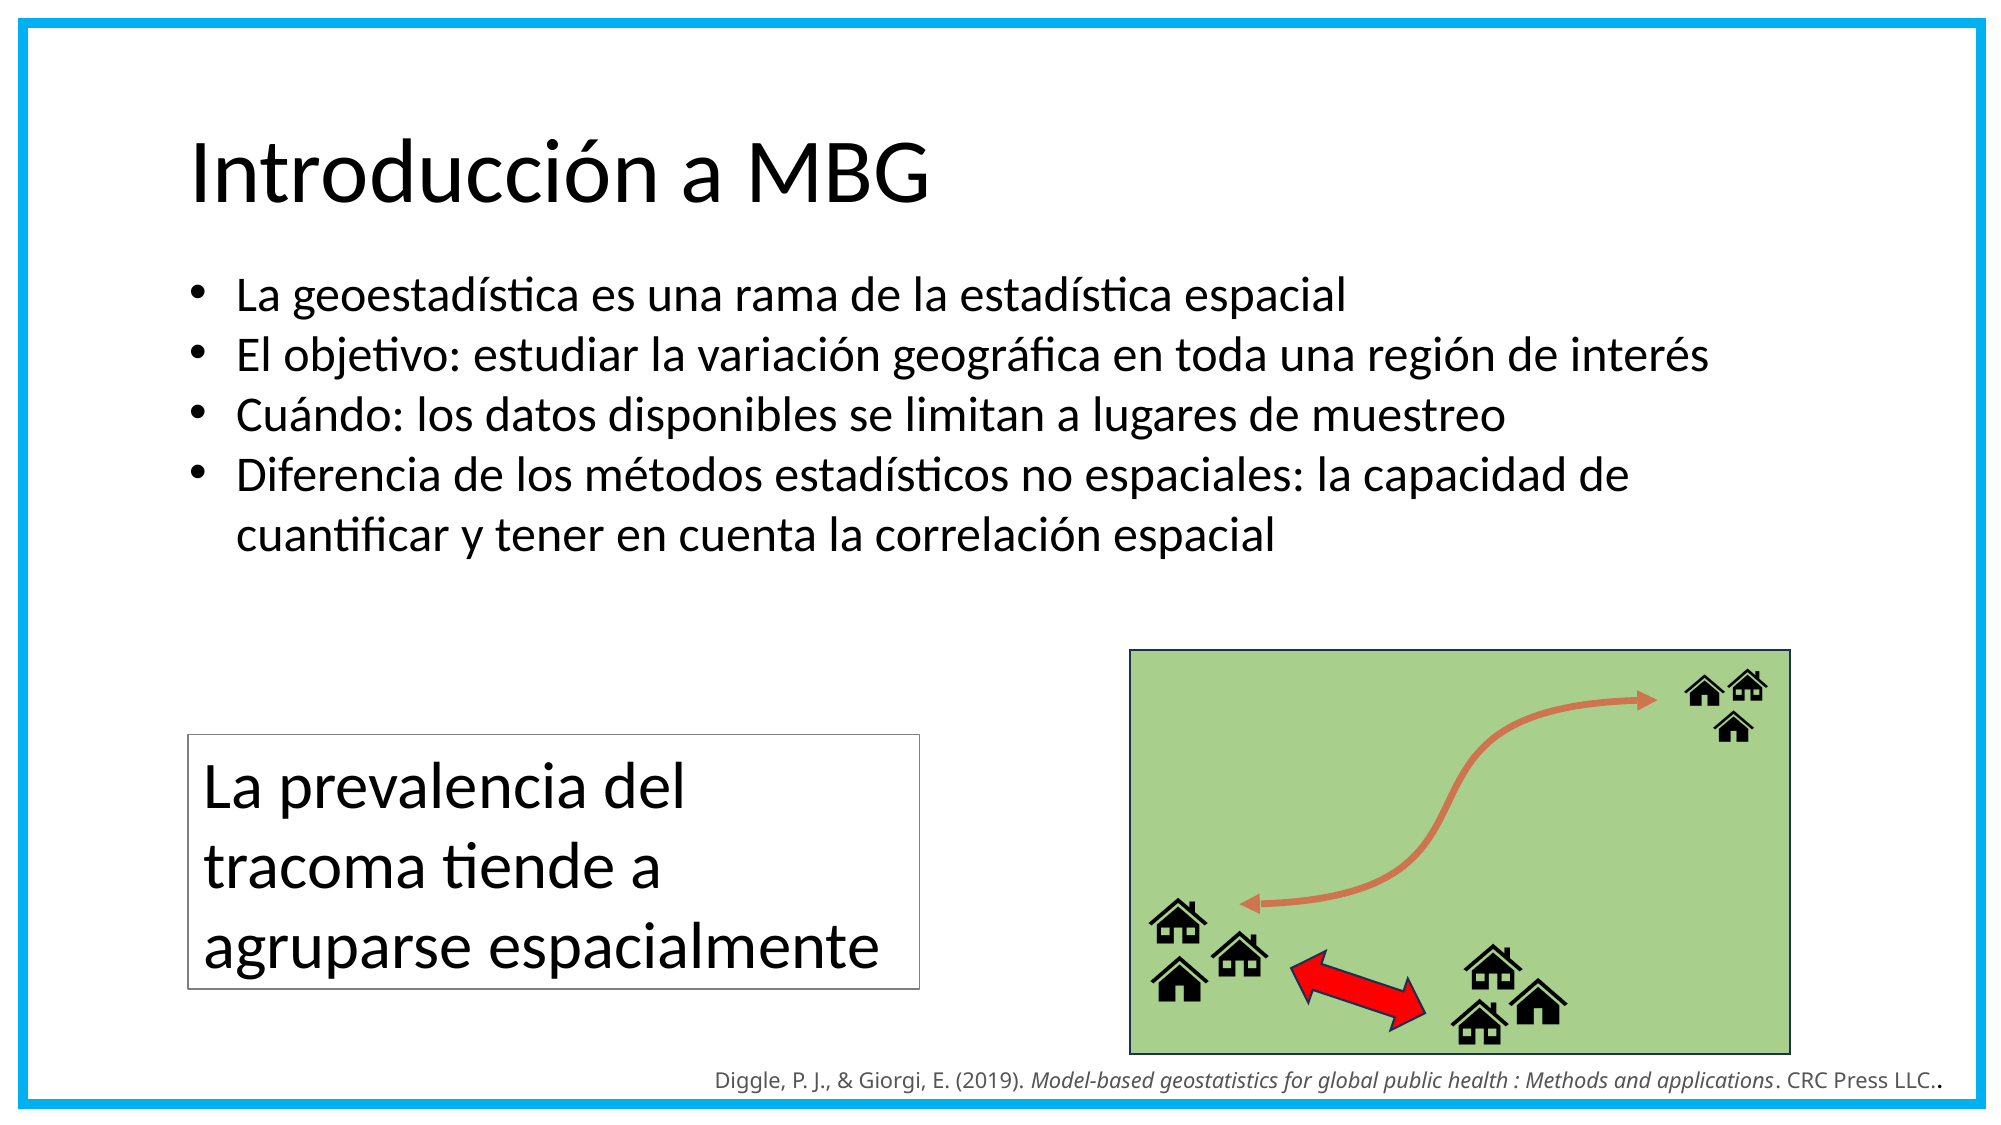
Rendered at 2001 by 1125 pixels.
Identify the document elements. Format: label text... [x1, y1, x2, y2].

text_box Diggle, P. J., & Giorgi, E. (2019). Model-based geostatistics for global public health : Methods and applications. CRC Press LLC.. [699, 1055, 1986, 1111]
text_box La prevalencia del tracoma tiende a agruparse espacialmente [188, 734, 920, 990]
text_box [19, 19, 1986, 1109]
title Introducción a MBG [174, 64, 1933, 282]
text_box La geoestadística es una rama de la estadística espacial El objetivo: estudiar la variación geográfica en toda una región de interés Cuándo: los datos disponibles se limitan a lugares de muestreo Diferencia de los métodos estadísticos no espaciales: la capacidad de cuantificar y tener en cuenta la correlación espacial [174, 253, 1826, 569]
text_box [1129, 649, 1790, 1055]
